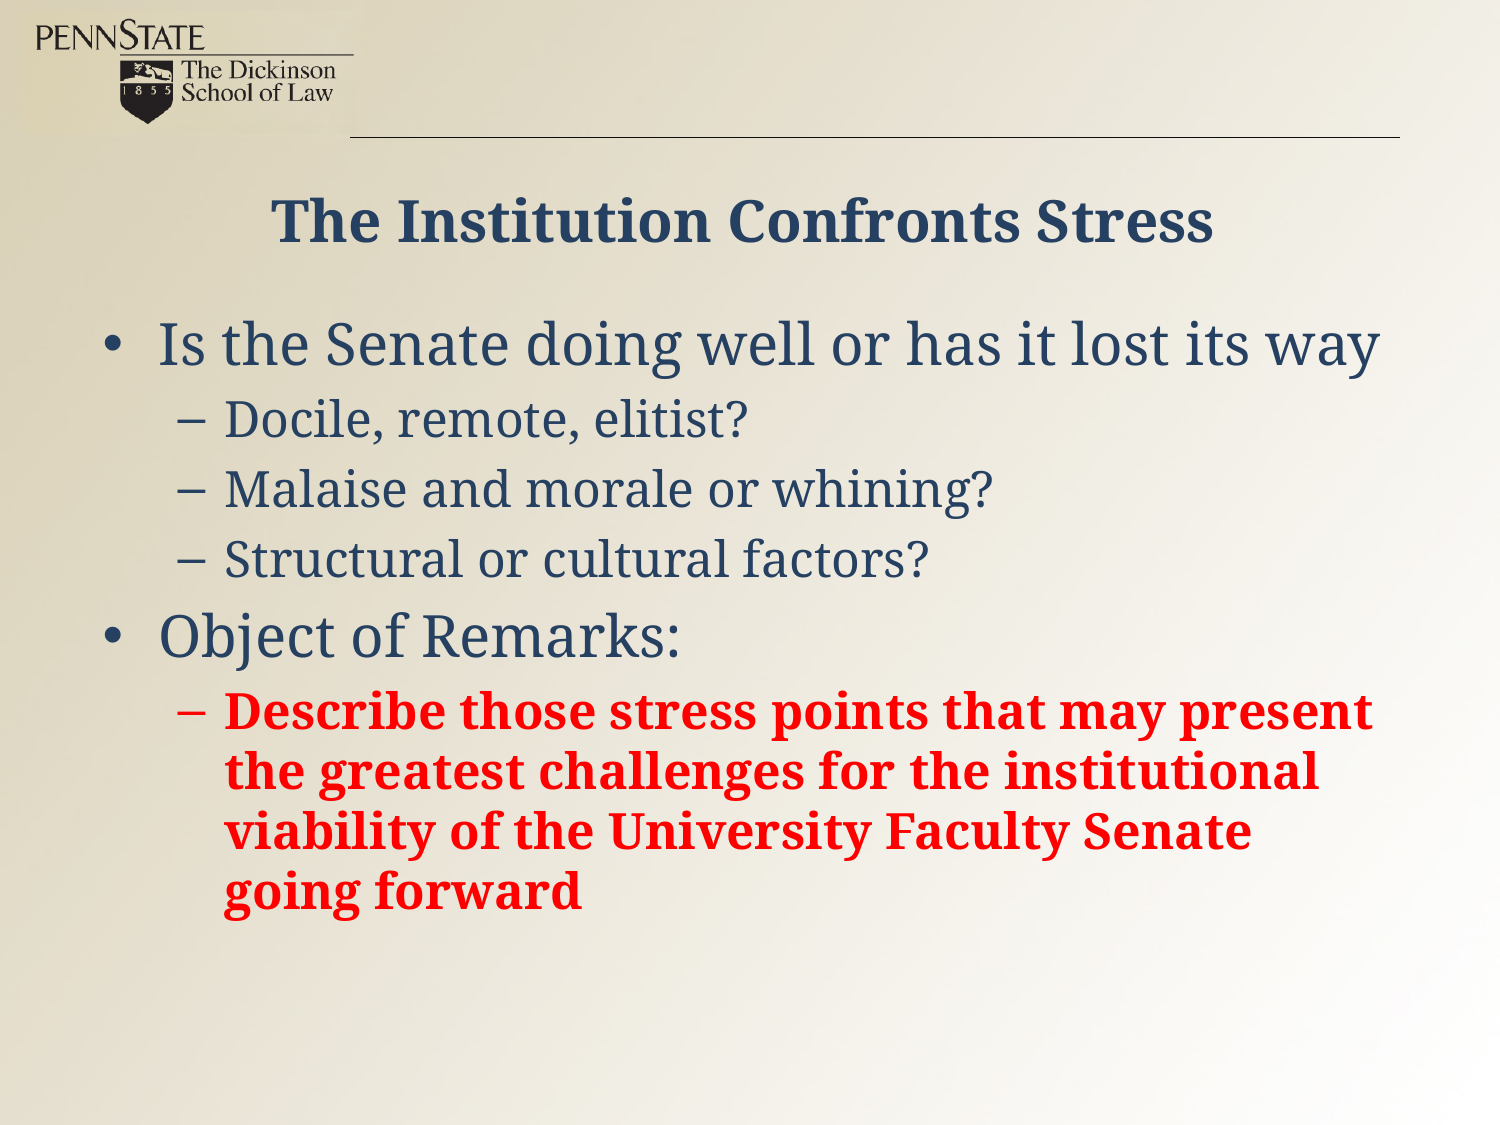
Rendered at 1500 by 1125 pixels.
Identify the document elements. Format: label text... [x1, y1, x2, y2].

title The Institution Confronts Stress [87, 137, 1401, 299]
list Is the Senate doing well or has it lost its way Docile, remote, elitist? Malaise and morale or whining? Structural or cultural factors? Object of Remarks: Describe those stress points that may present the greatest challenges for the institutional viability of the University Faculty Senate going forward [87, 299, 1401, 963]
picture [0, 0, 1500, 1125]
